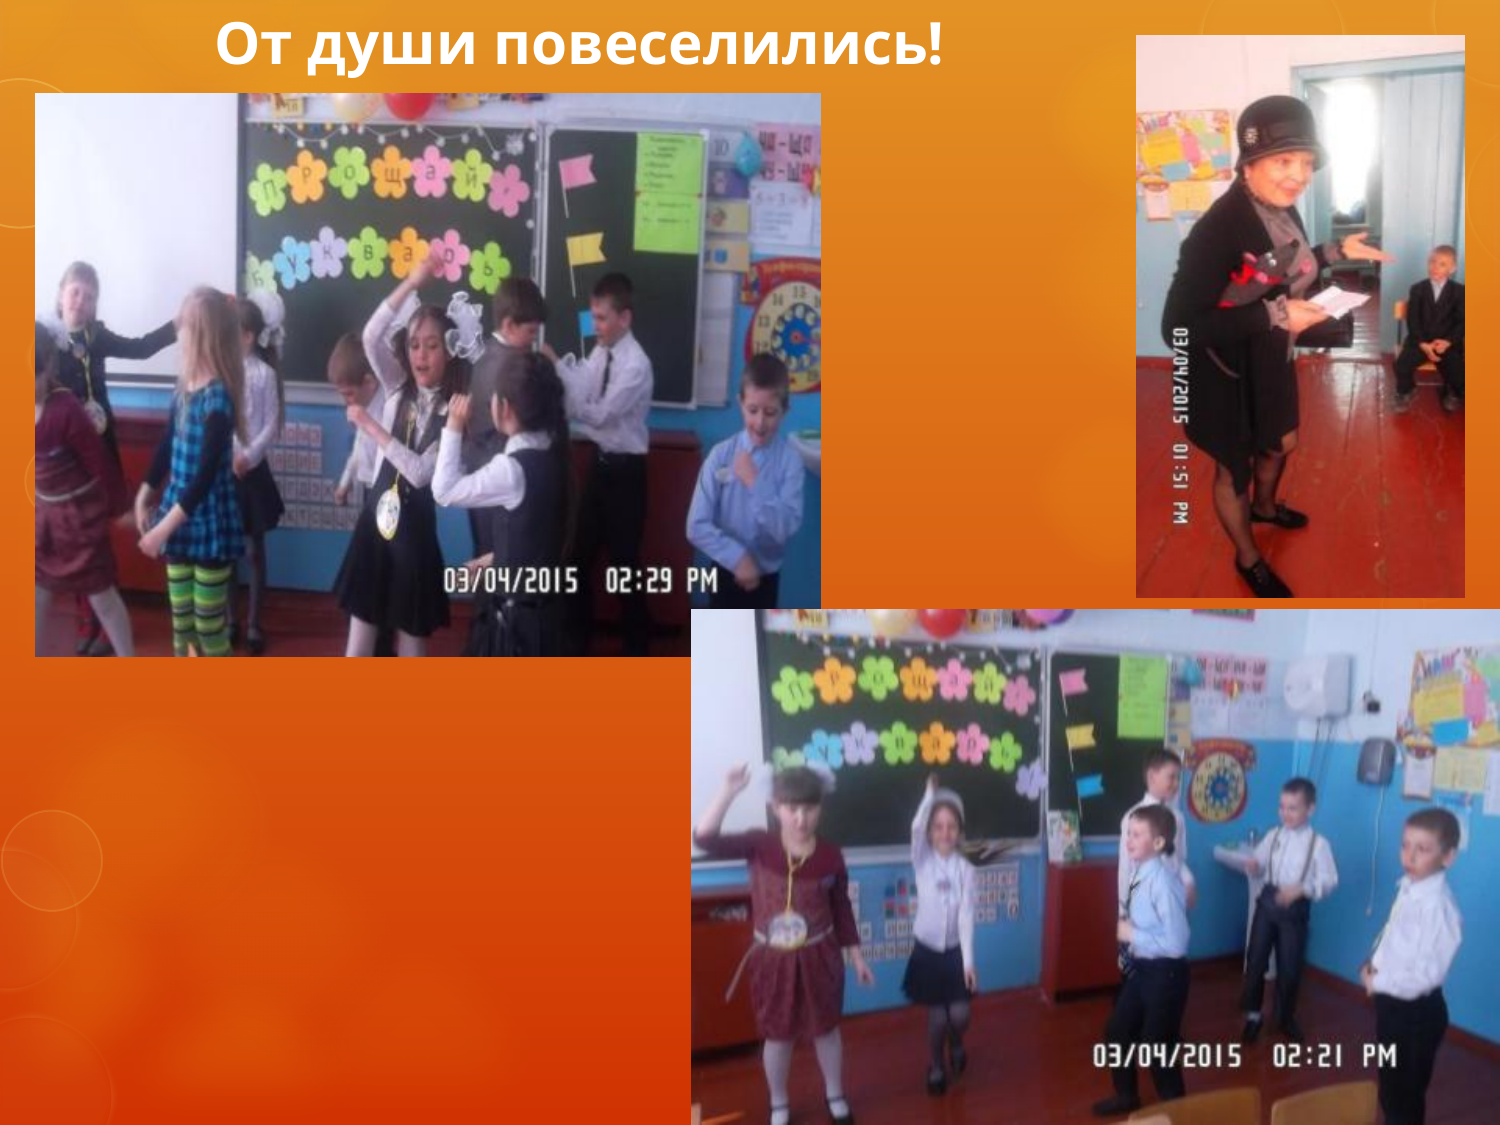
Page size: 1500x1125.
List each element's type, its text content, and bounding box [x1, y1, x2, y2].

title От души повеселились! [198, 0, 1335, 83]
picture [1136, 34, 1466, 599]
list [34, 93, 821, 657]
picture [690, 608, 1500, 1125]
